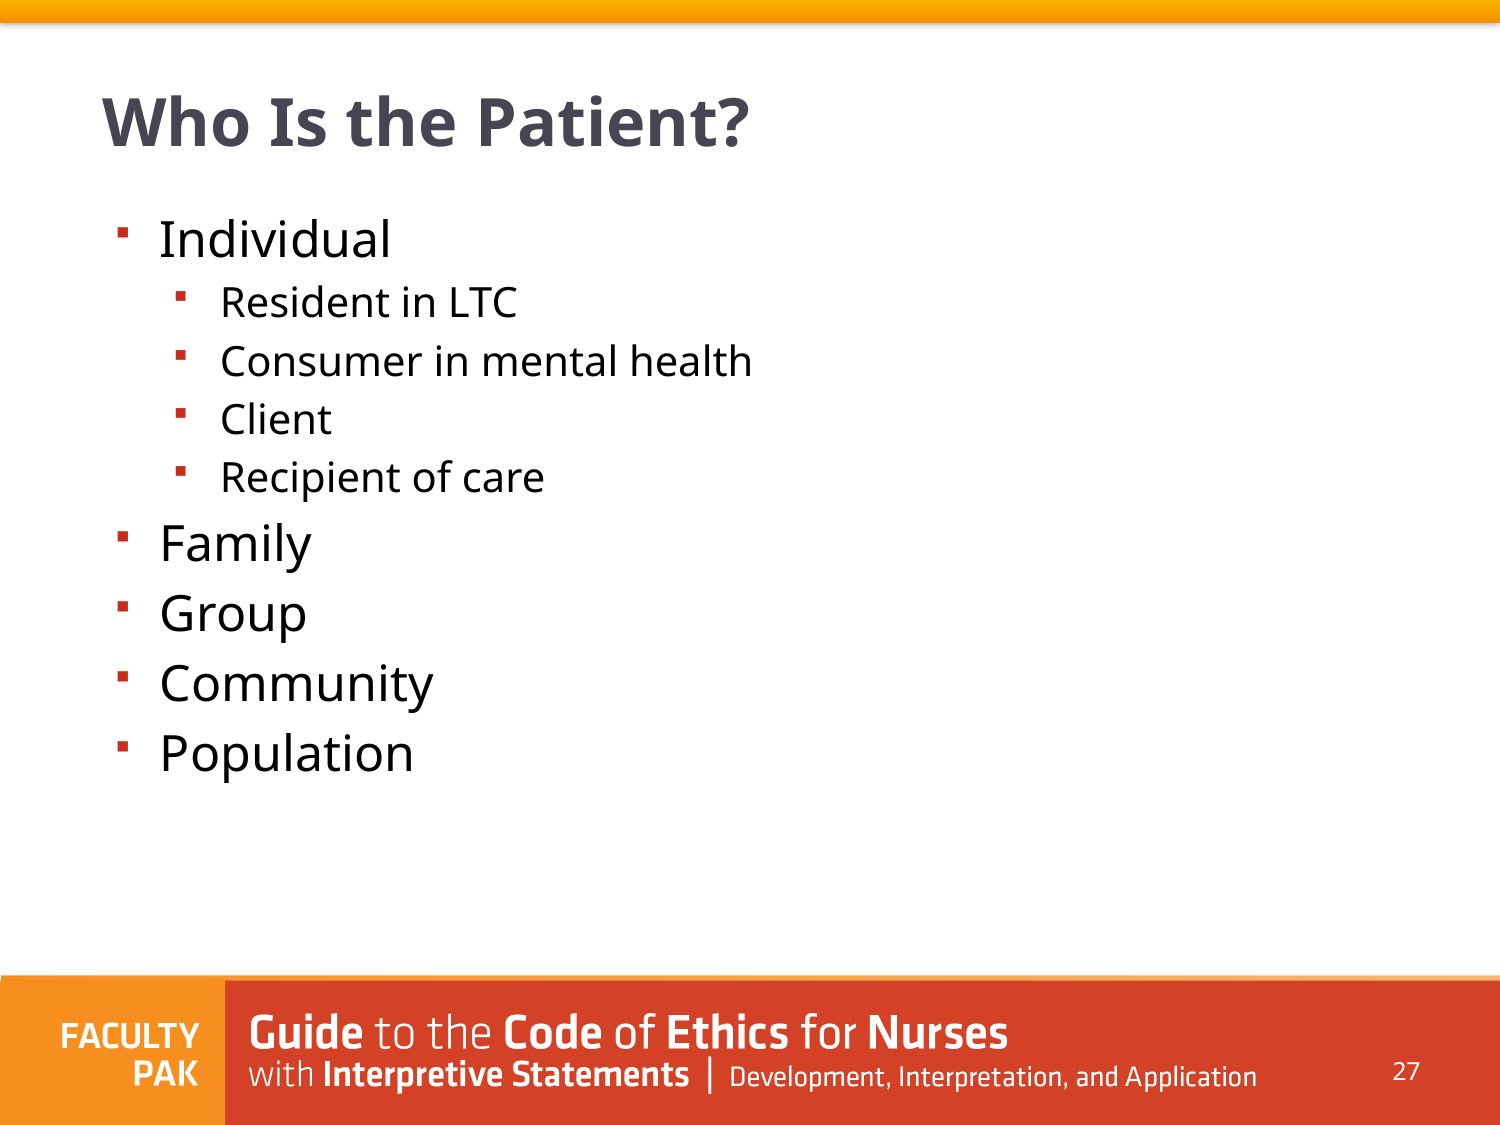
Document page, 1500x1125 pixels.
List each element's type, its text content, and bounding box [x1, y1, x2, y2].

slide_number 27 [1330, 1042, 1436, 1103]
picture [0, 23, 1500, 1125]
list Individual Resident in LTC Consumer in mental health Client Recipient of care Family Group Community Population [99, 200, 1450, 926]
title Who Is the Patient? [87, 45, 1438, 168]
